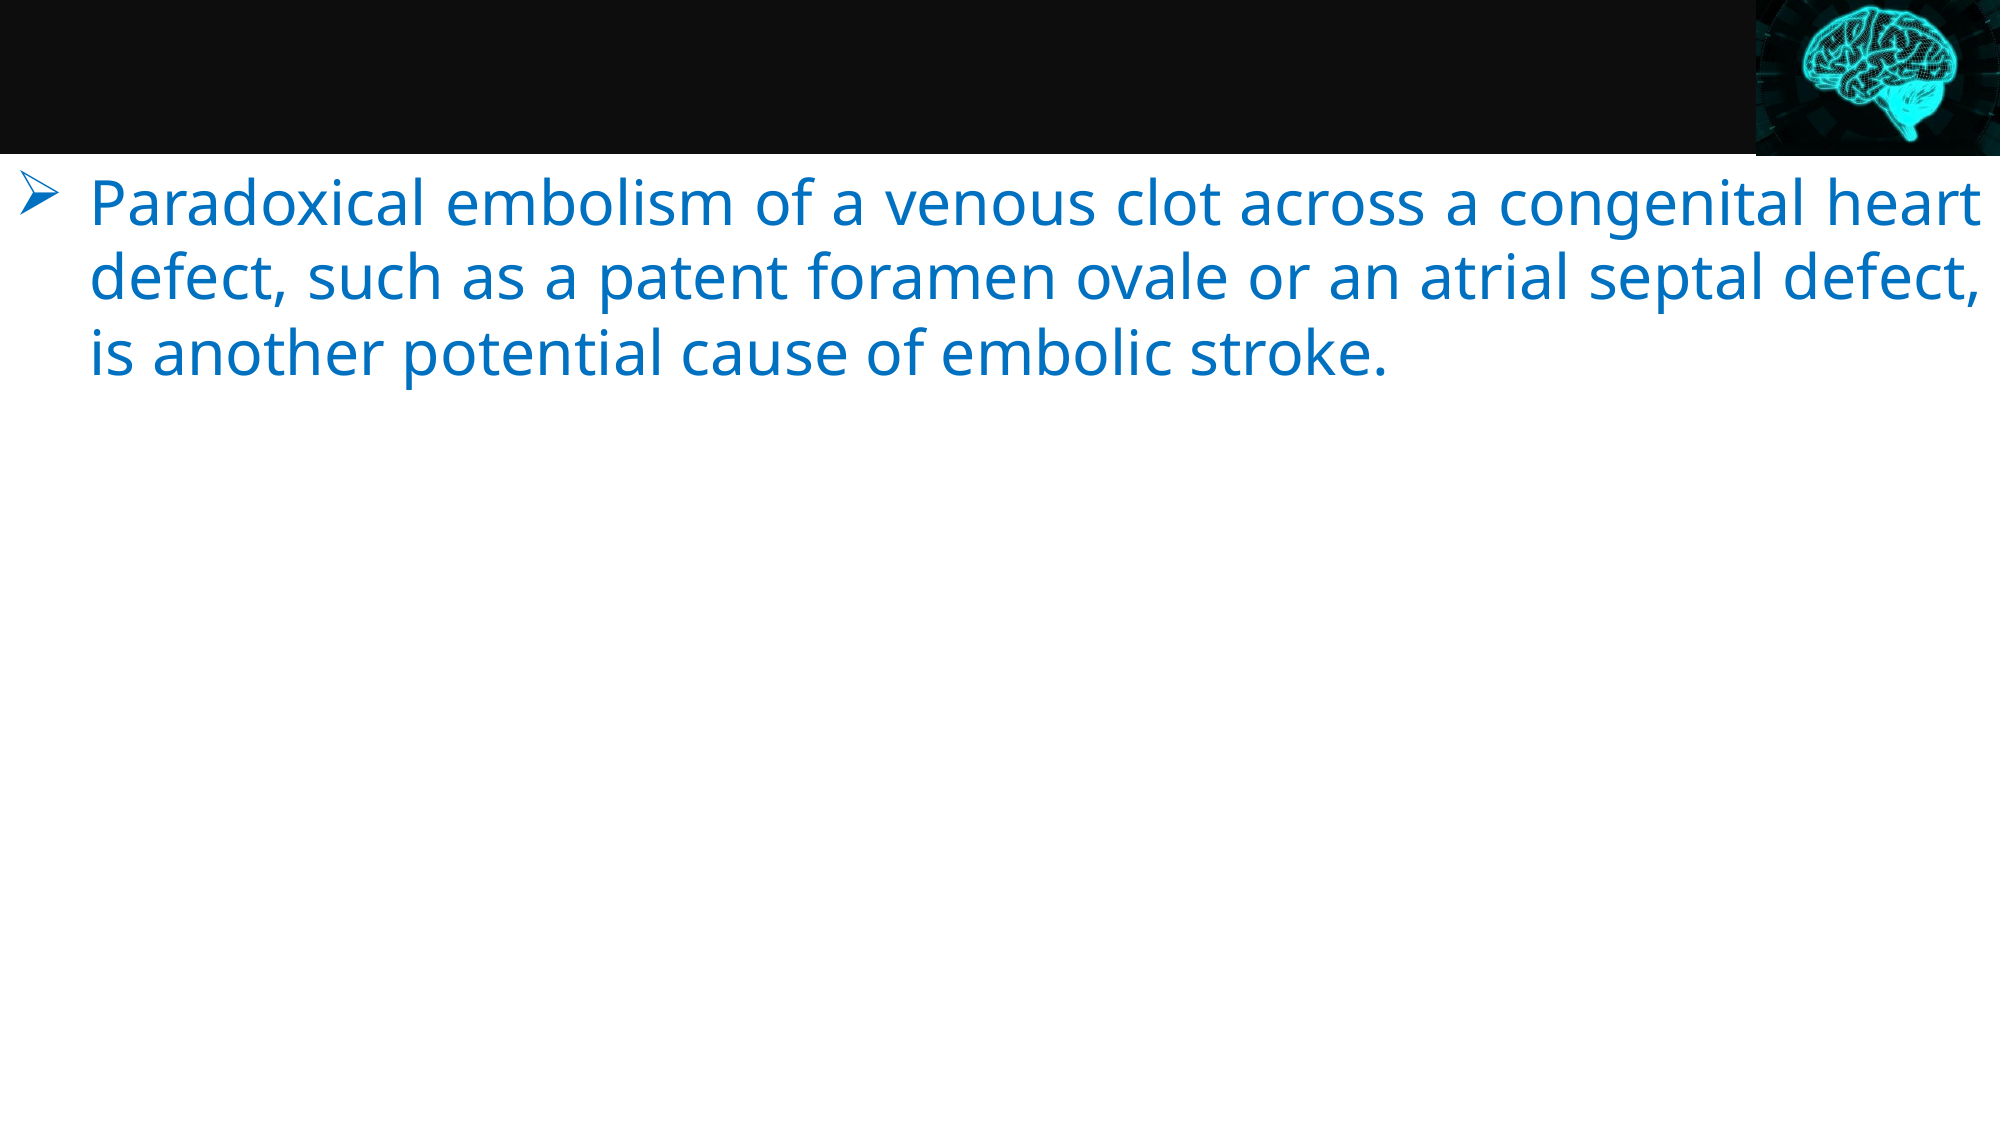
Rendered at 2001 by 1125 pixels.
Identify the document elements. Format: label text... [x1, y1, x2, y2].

picture [1755, 0, 2000, 156]
text_box Paradoxical embolism of a venous clot across a congenital heart defect, such as a patent foramen ovale or an atrial septal defect, is another potential cause of embolic stroke. [0, 155, 2000, 395]
text_box [0, 0, 1755, 154]
